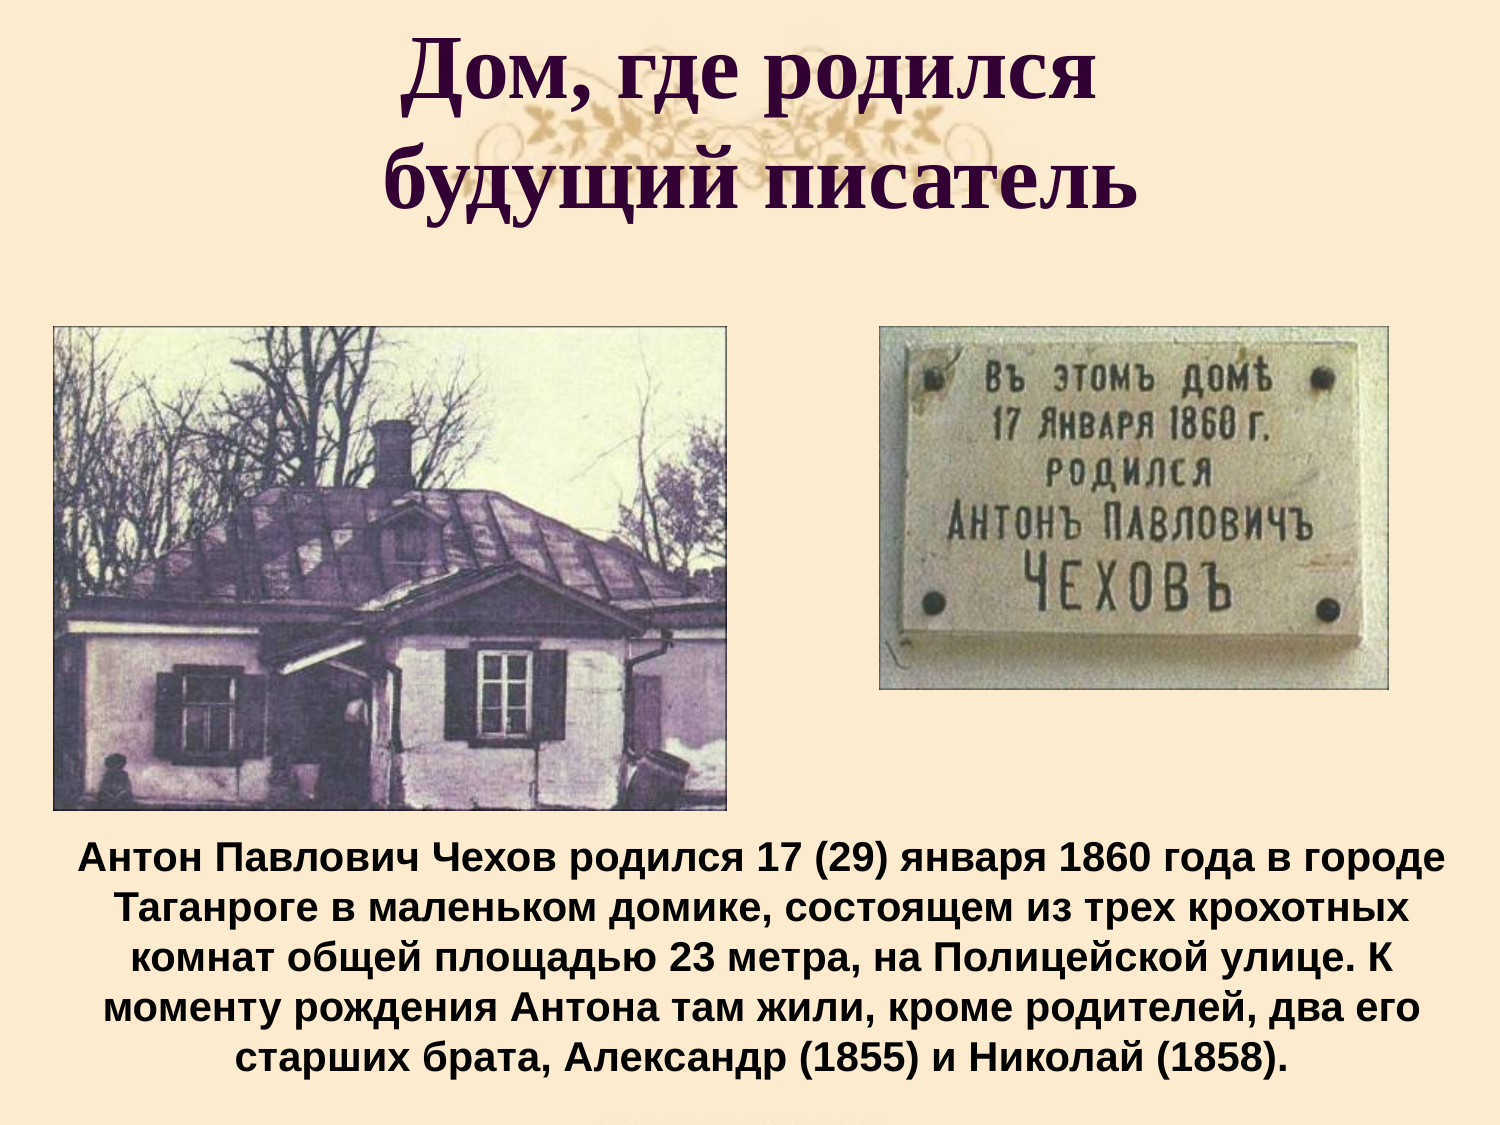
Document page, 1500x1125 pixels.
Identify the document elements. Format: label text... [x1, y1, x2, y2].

picture [0, 0, 1500, 1125]
text_box Антон Павлович Чехов родился 17 (29) января 1860 года в городе Таганроге в маленьком домике, состоящем из трех крохотных комнат общей площадью 23 метра, на Полицейской улице. К моменту рождения Антона там жили, кроме родителей, два его старших брата, Александр (1855) и Николай (1858). [53, 822, 1471, 1088]
title Дом, где родился будущий писатель [29, 0, 1471, 234]
